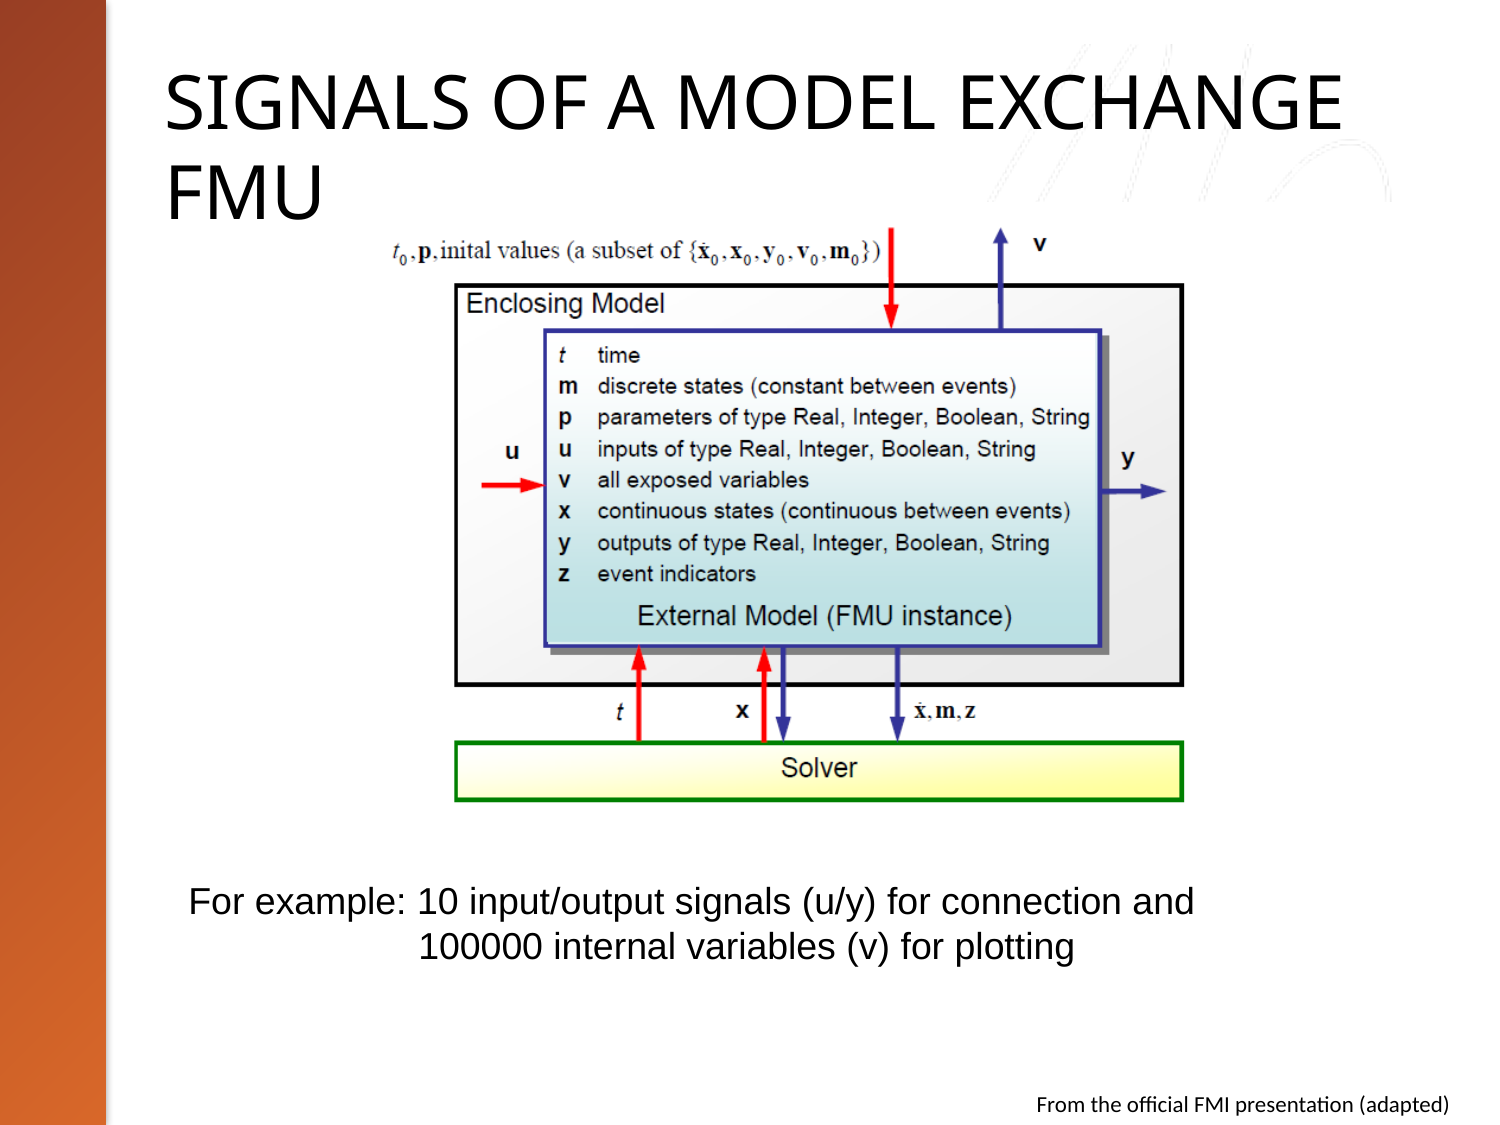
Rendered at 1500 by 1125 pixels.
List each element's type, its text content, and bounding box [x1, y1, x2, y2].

picture [382, 212, 1202, 813]
text_box For example: 10 input/output signals (u/y) for connection and 100000 internal variables (v) for plotting [173, 869, 1500, 975]
text_box From the official FMI presentation (adapted) [1021, 1082, 1500, 1125]
title Signals of a Model Exchange FMU [150, 46, 1500, 155]
